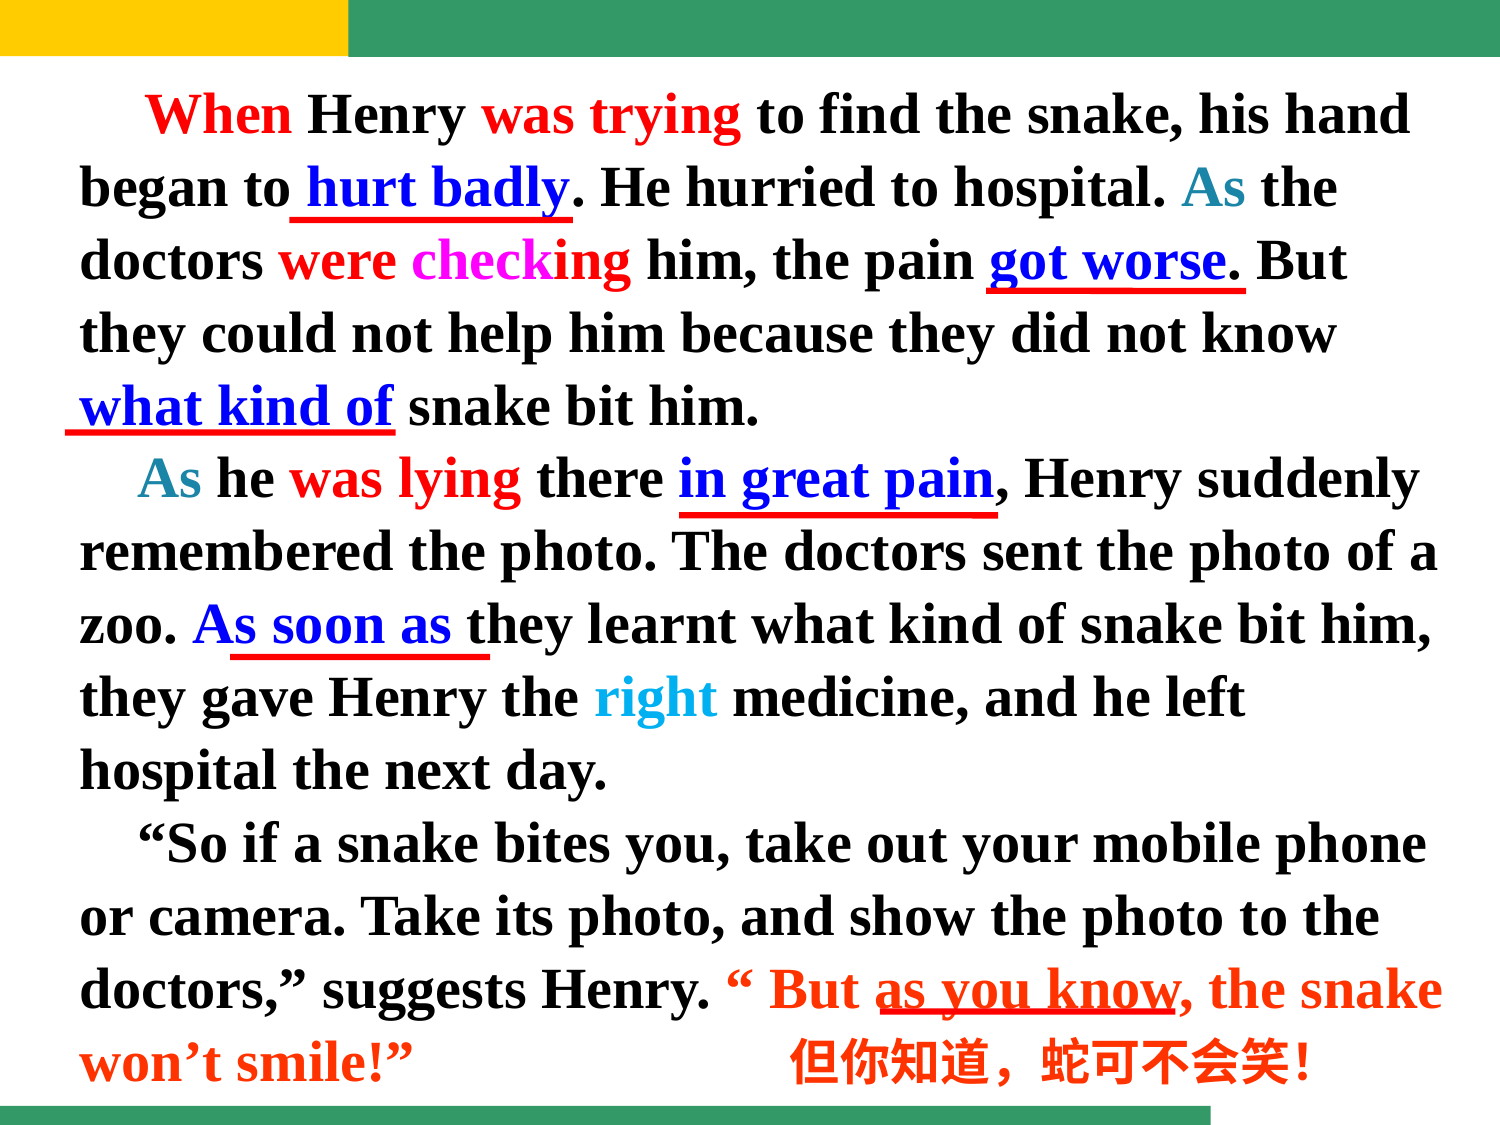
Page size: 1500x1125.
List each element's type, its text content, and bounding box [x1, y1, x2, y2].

text_box 但你知道，蛇可不会笑！ [775, 1023, 1356, 1098]
text_box When Henry was trying to find the snake, his hand began to hurt badly. He hurried to hospital. As the doctors were checking him, the pain got worse. But they could not help him because they did not know what kind of snake bit him. As he was lying there in great pain, Henry suddenly remembered the photo. The doctors sent the photo of a zoo. As soon as they learnt what kind of snake bit him, they gave Henry the right medicine, and he left hospital the next day. “So if a snake bites you, take out your mobile phone or camera. Take its photo, and show the photo to the doctors,” suggests Henry. “ But as you know, the snake won’t smile!” [64, 64, 1459, 1101]
